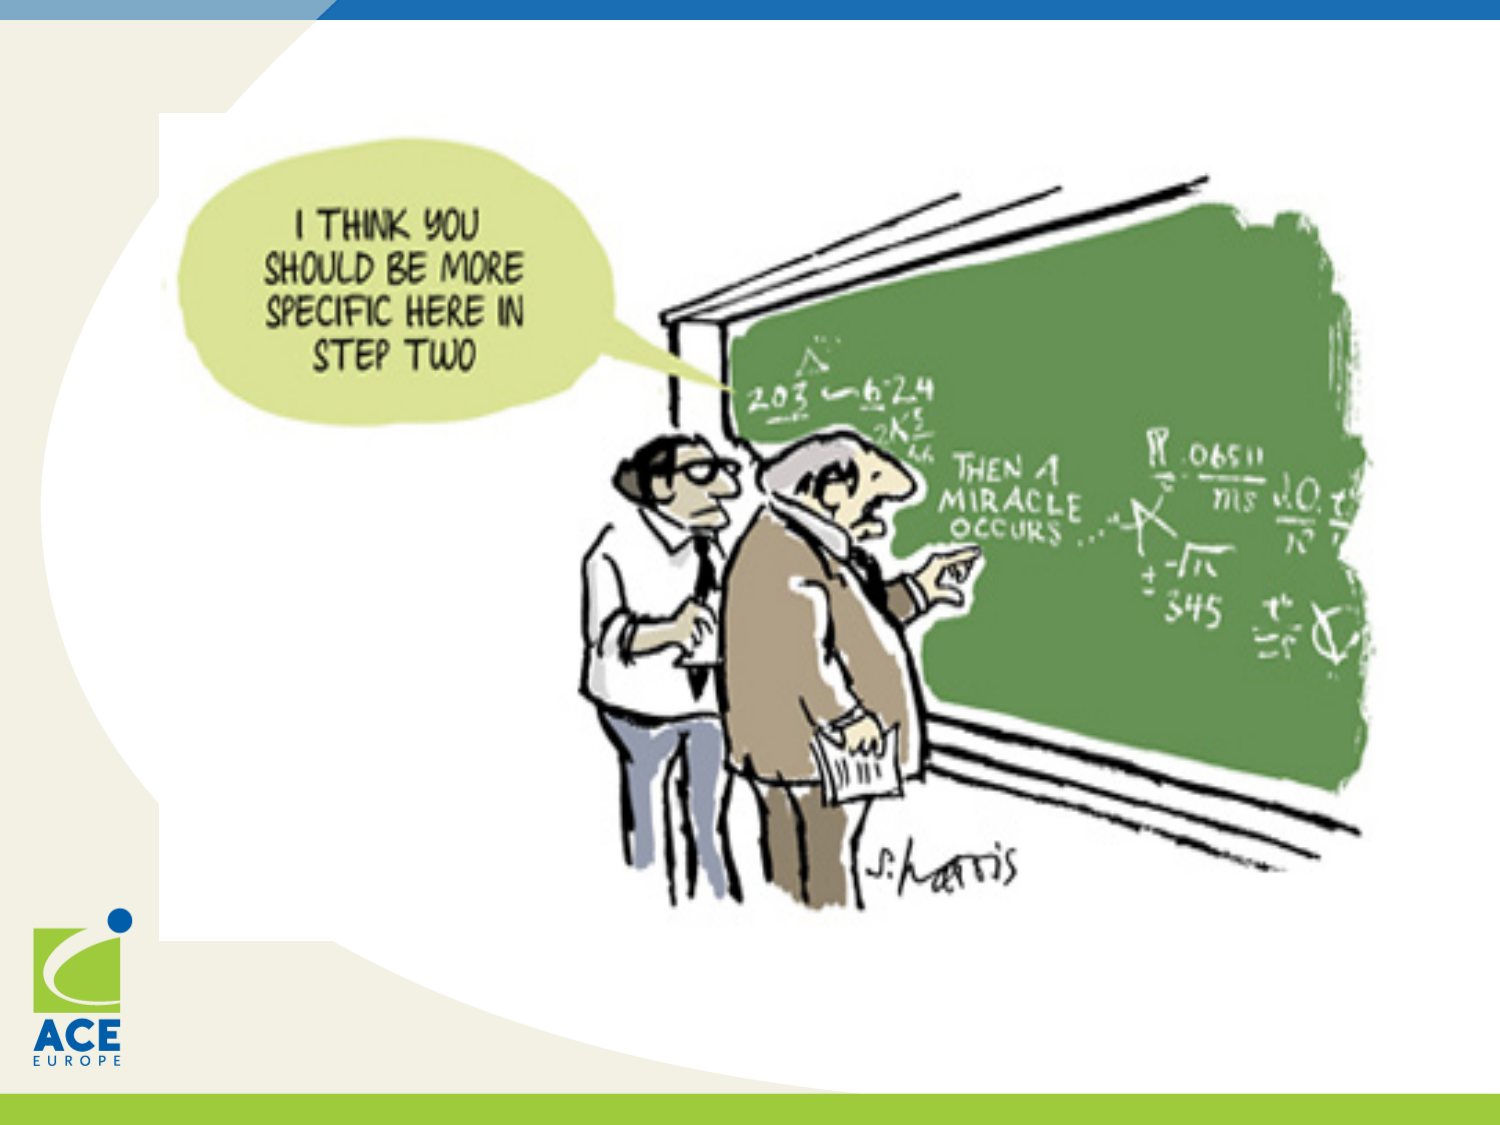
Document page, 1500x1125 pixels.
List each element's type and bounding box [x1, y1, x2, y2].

picture [0, 0, 1500, 1125]
list [159, 113, 1389, 941]
